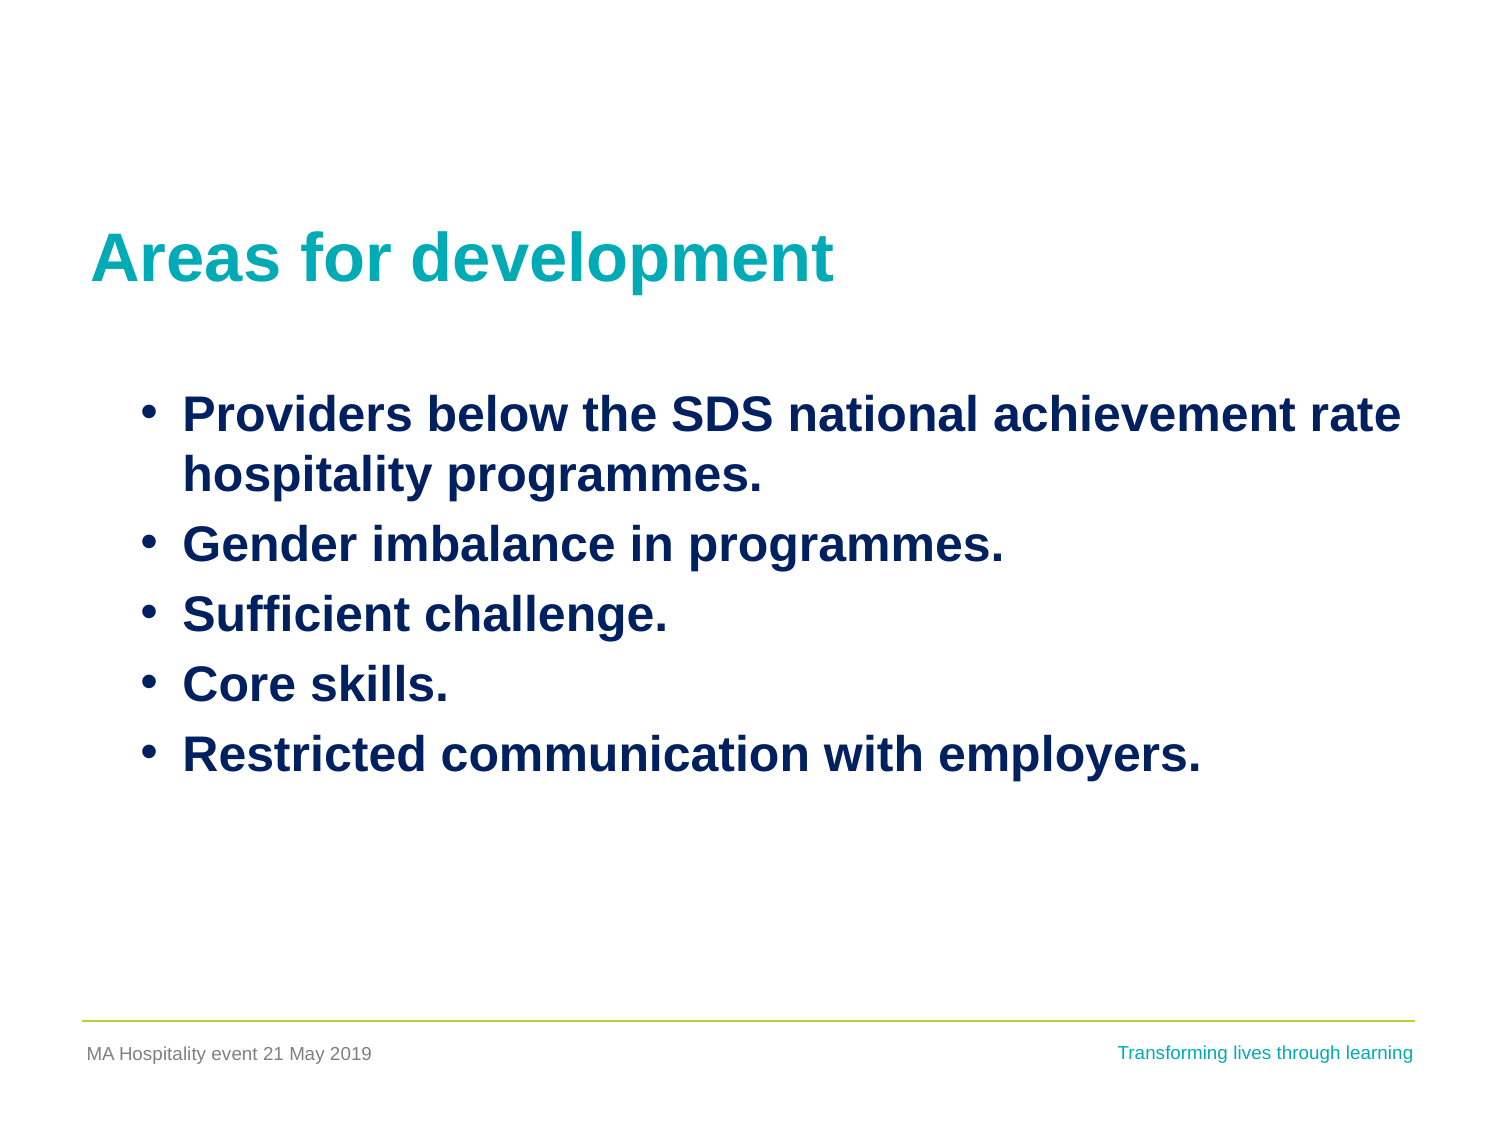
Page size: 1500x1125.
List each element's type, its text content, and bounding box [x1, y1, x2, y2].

title Areas for development [75, 205, 1435, 302]
list Providers below the SDS national achievement rate hospitality programmes. Gender imbalance in programmes. Sufficient challenge. Core skills. Restricted communication with employers. [125, 326, 1420, 929]
